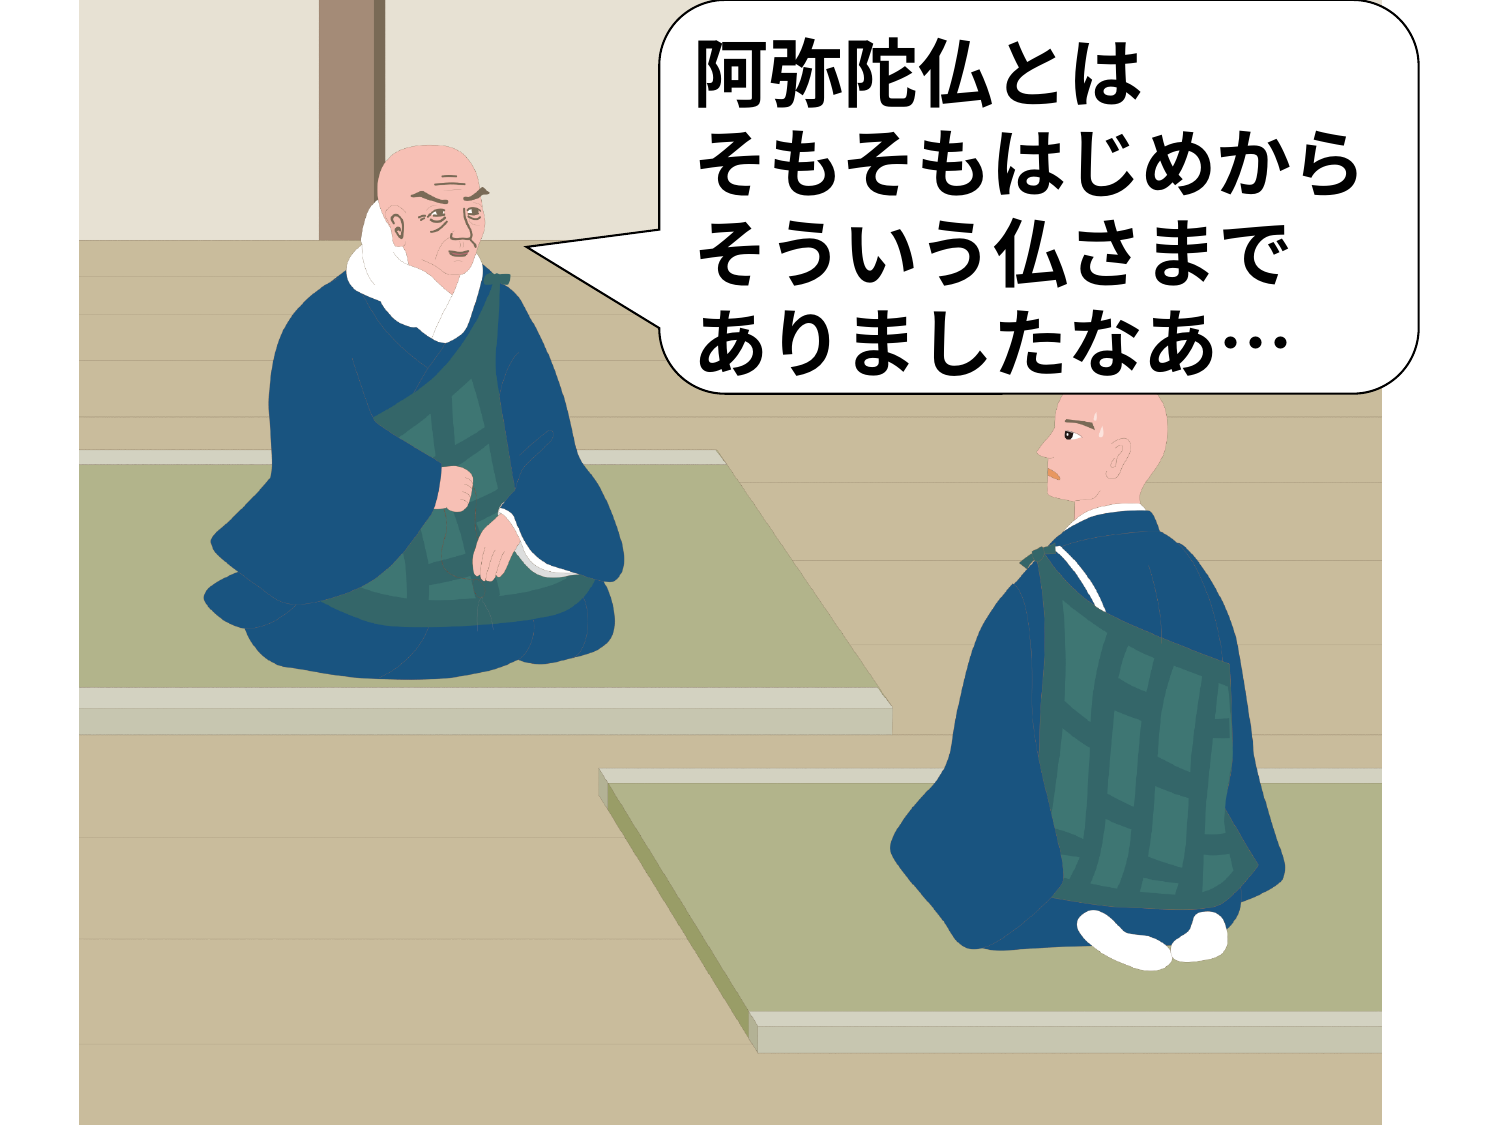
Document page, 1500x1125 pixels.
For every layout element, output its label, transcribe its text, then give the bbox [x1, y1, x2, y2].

text_box 阿弥陀仏とは そもそもはじめから そういう仏さまで ありましたなあ… [1382, 5, 1420, 389]
picture [79, 0, 1382, 1125]
